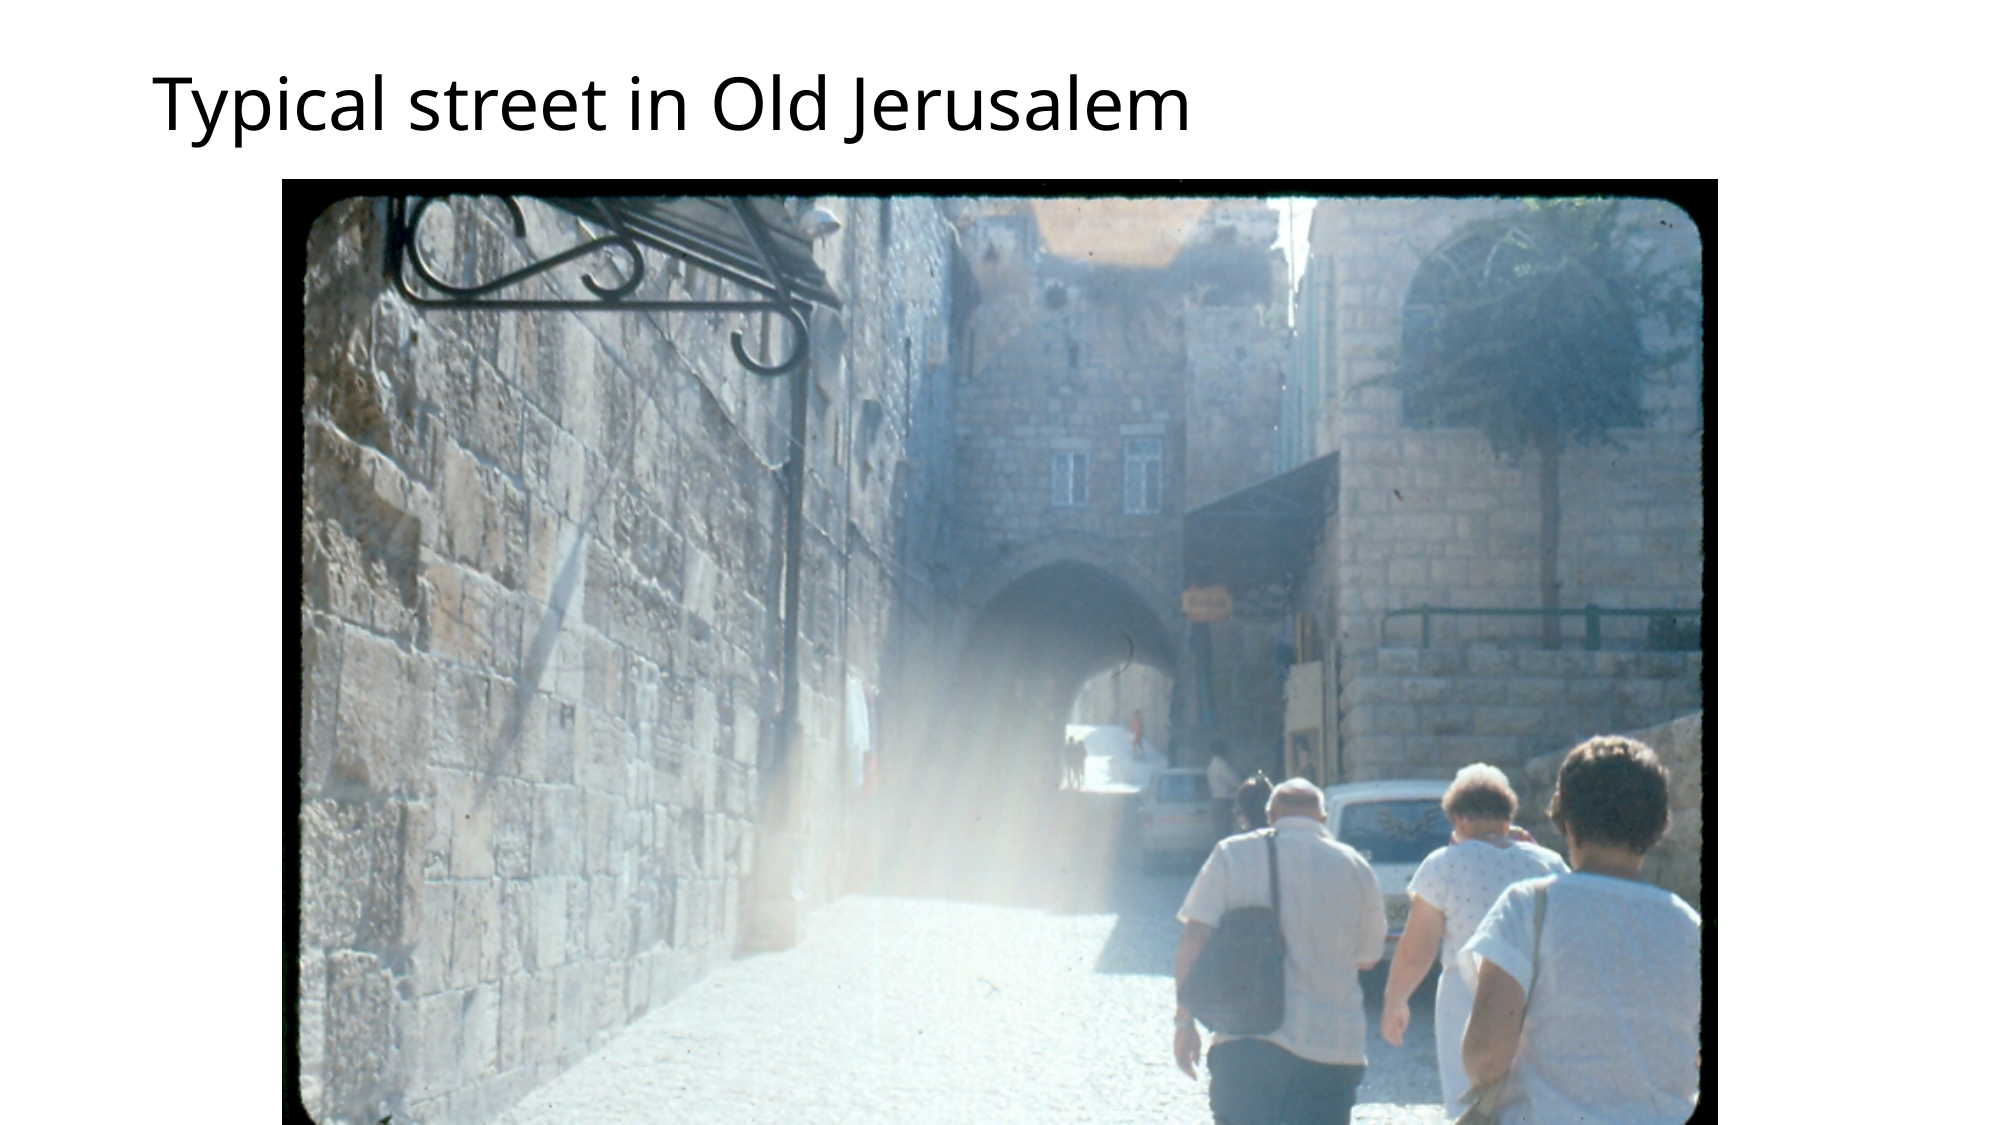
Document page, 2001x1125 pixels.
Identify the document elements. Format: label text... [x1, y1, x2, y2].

title Typical street in Old Jerusalem [137, 59, 1863, 155]
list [282, 179, 1718, 1125]
